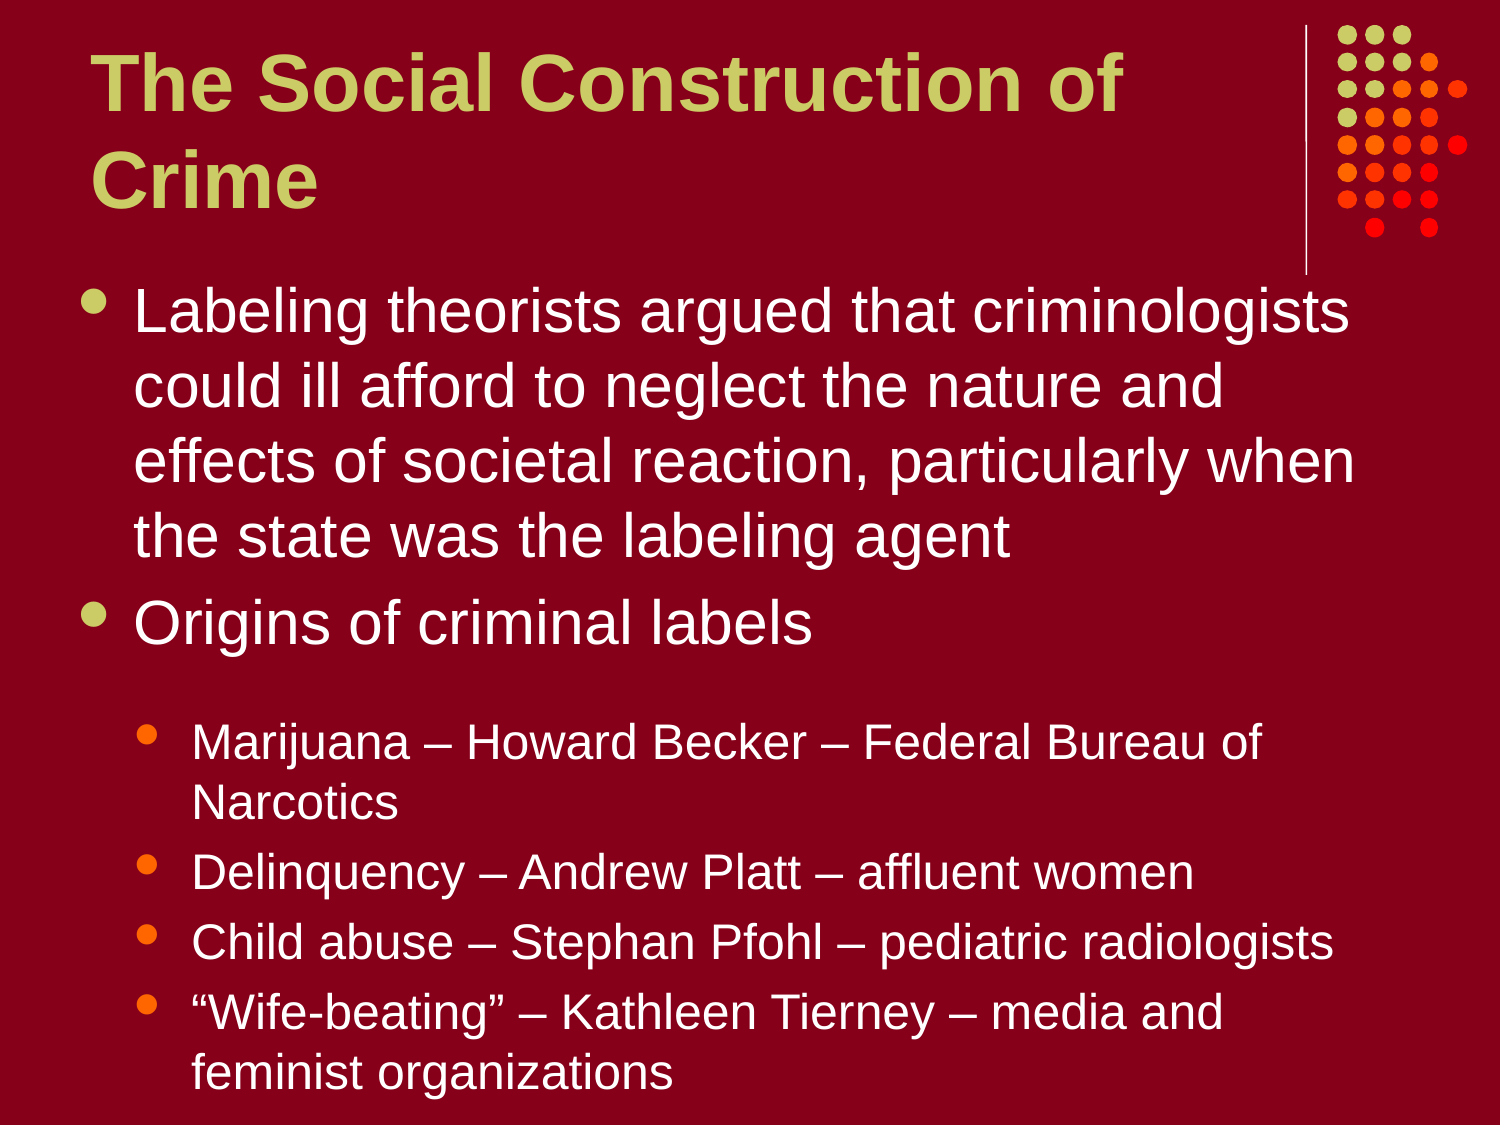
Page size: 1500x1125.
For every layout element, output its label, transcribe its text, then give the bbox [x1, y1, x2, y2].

list Labeling theorists argued that criminologists could ill afford to neglect the nature and effects of societal reaction, particularly when the state was the labeling agent Origins of criminal labels Marijuana – Howard Becker – Federal Bureau of Narcotics Delinquency – Andrew Platt – affluent women Child abuse – Stephan Pfohl – pediatric radiologists “Wife-beating” – Kathleen Tierney – media and feminist organizations [62, 262, 1413, 1081]
title The Social Construction of Crime [74, 19, 1313, 233]
